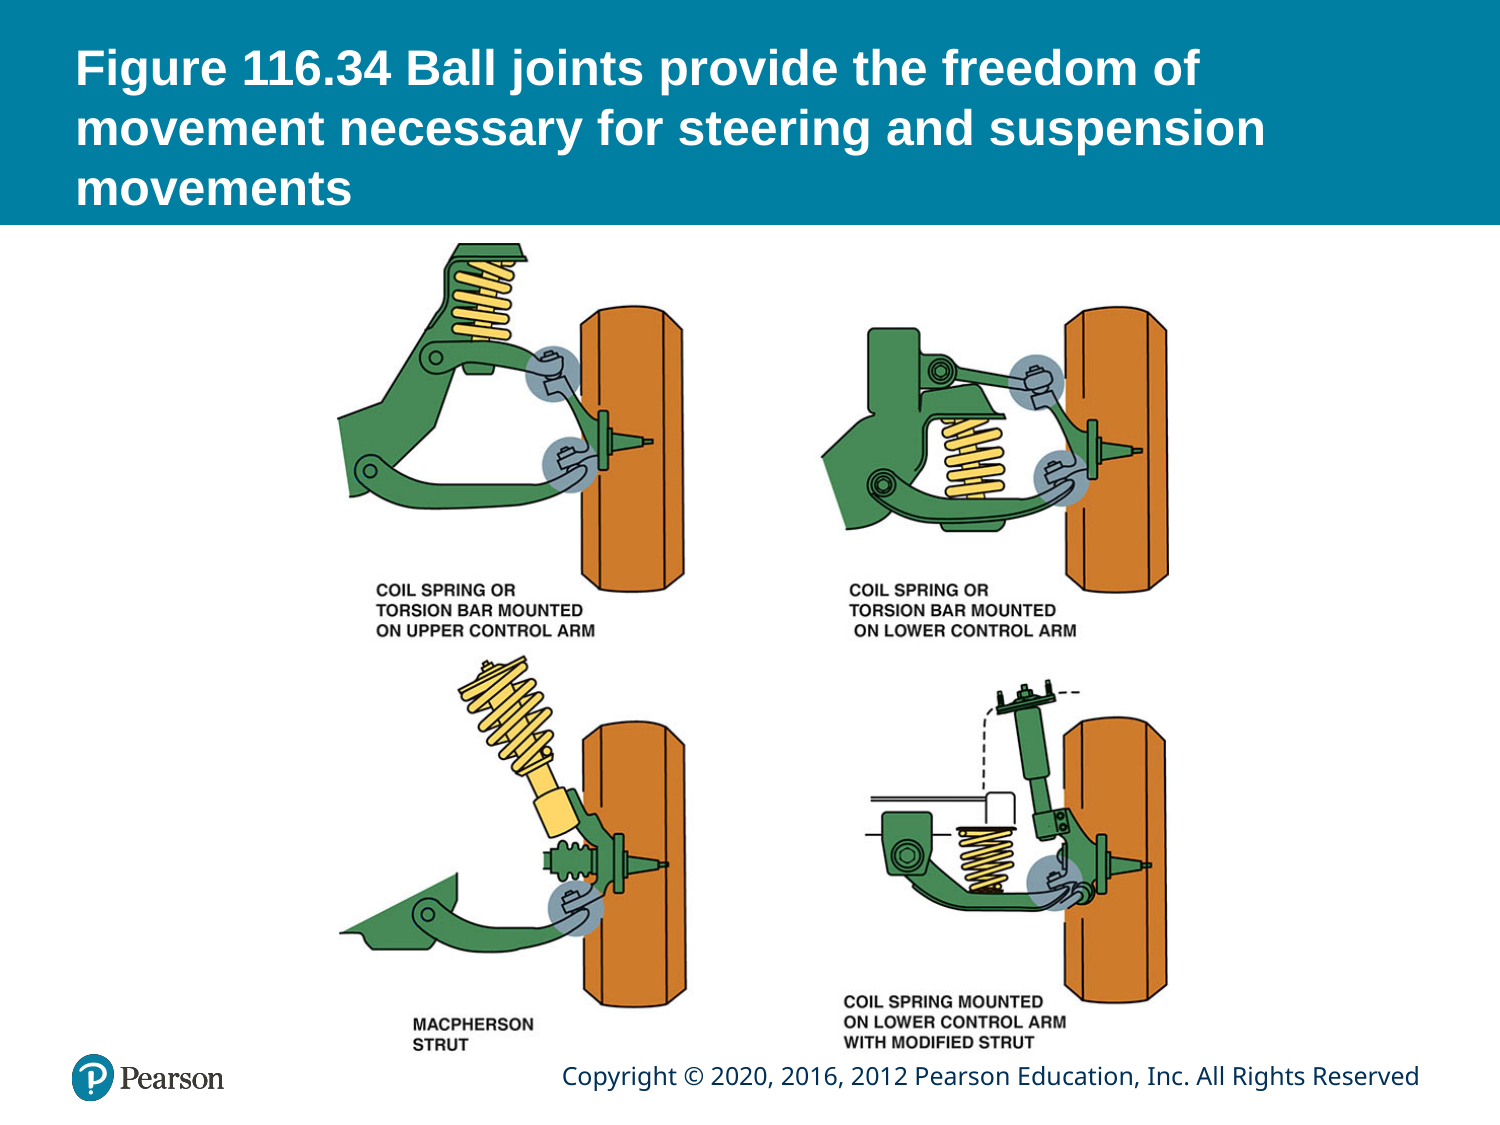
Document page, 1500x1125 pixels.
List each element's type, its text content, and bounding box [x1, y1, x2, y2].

picture [72, 1054, 87, 1070]
picture [337, 242, 1170, 1055]
title Figure 116.34 Ball joints provide the freedom of movement necessary for steering and suspension movements [75, 35, 1425, 216]
picture [72, 1088, 83, 1101]
picture [98, 1054, 224, 1101]
picture [80, 1063, 106, 1088]
